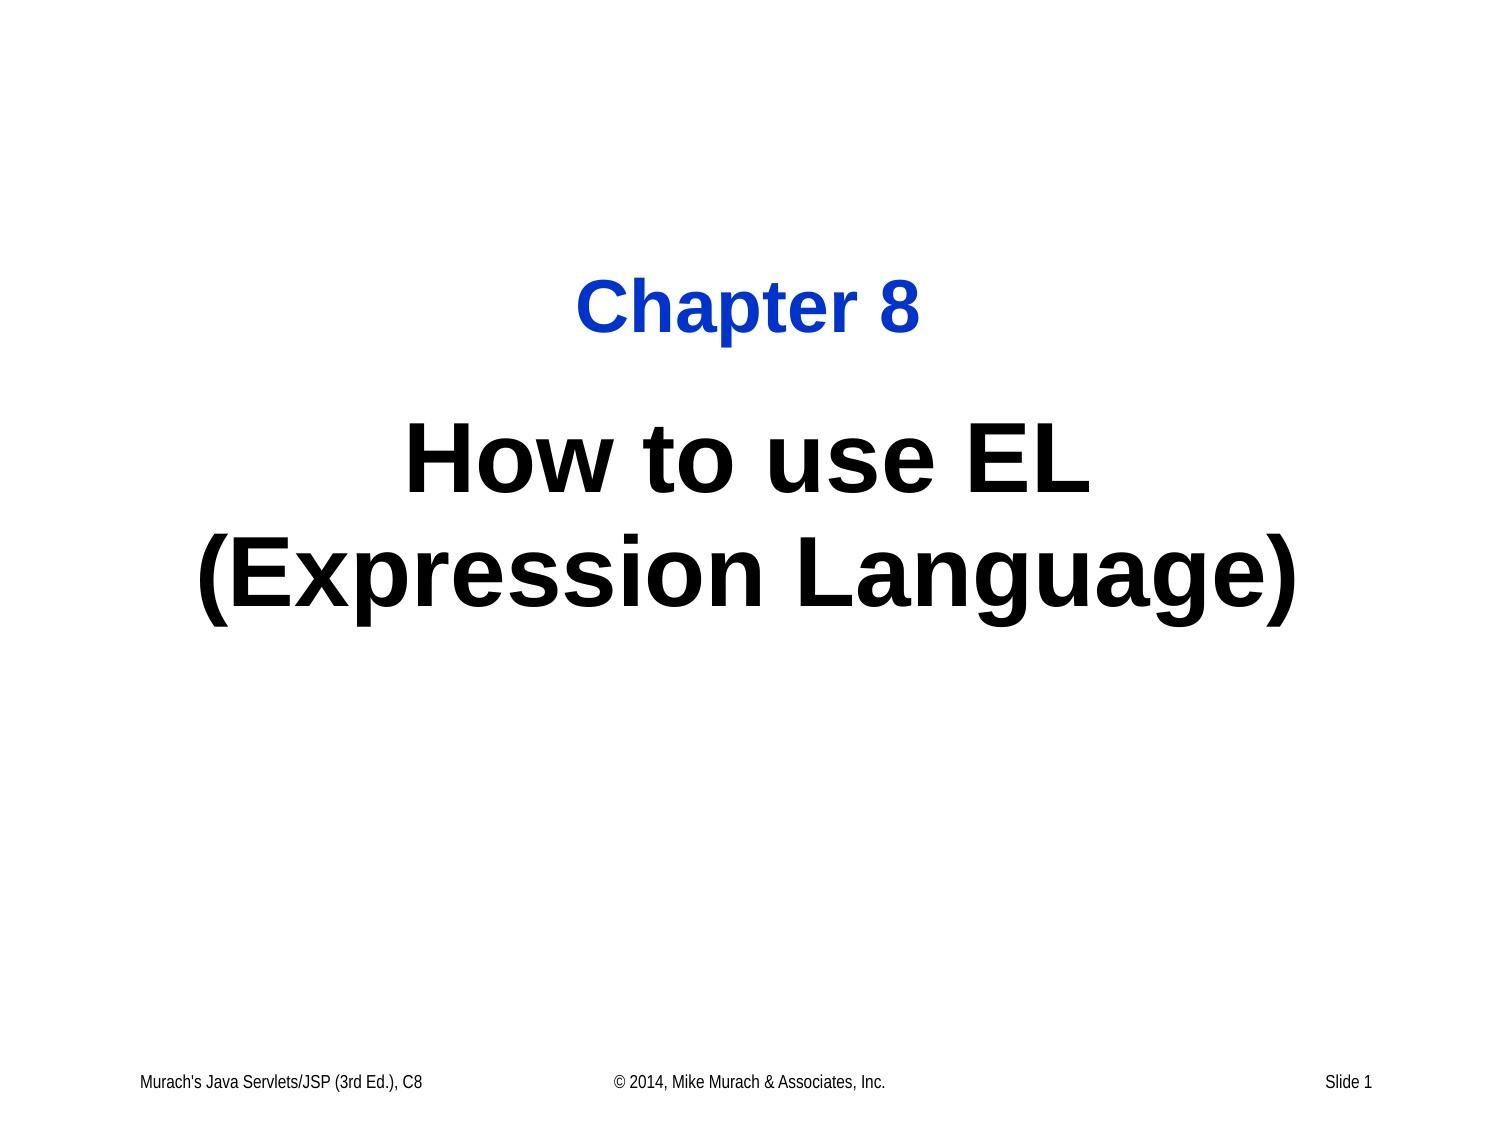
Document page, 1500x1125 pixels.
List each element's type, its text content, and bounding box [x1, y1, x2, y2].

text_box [149, 262, 1347, 697]
slide_number Murach's Java Servlets/JSP (3rd Ed.), C8 [125, 1025, 450, 1100]
footer © 2014, Mike Murach & Associates, Inc. [474, 1025, 1025, 1100]
slide_number Slide 1 [1074, 1025, 1388, 1100]
